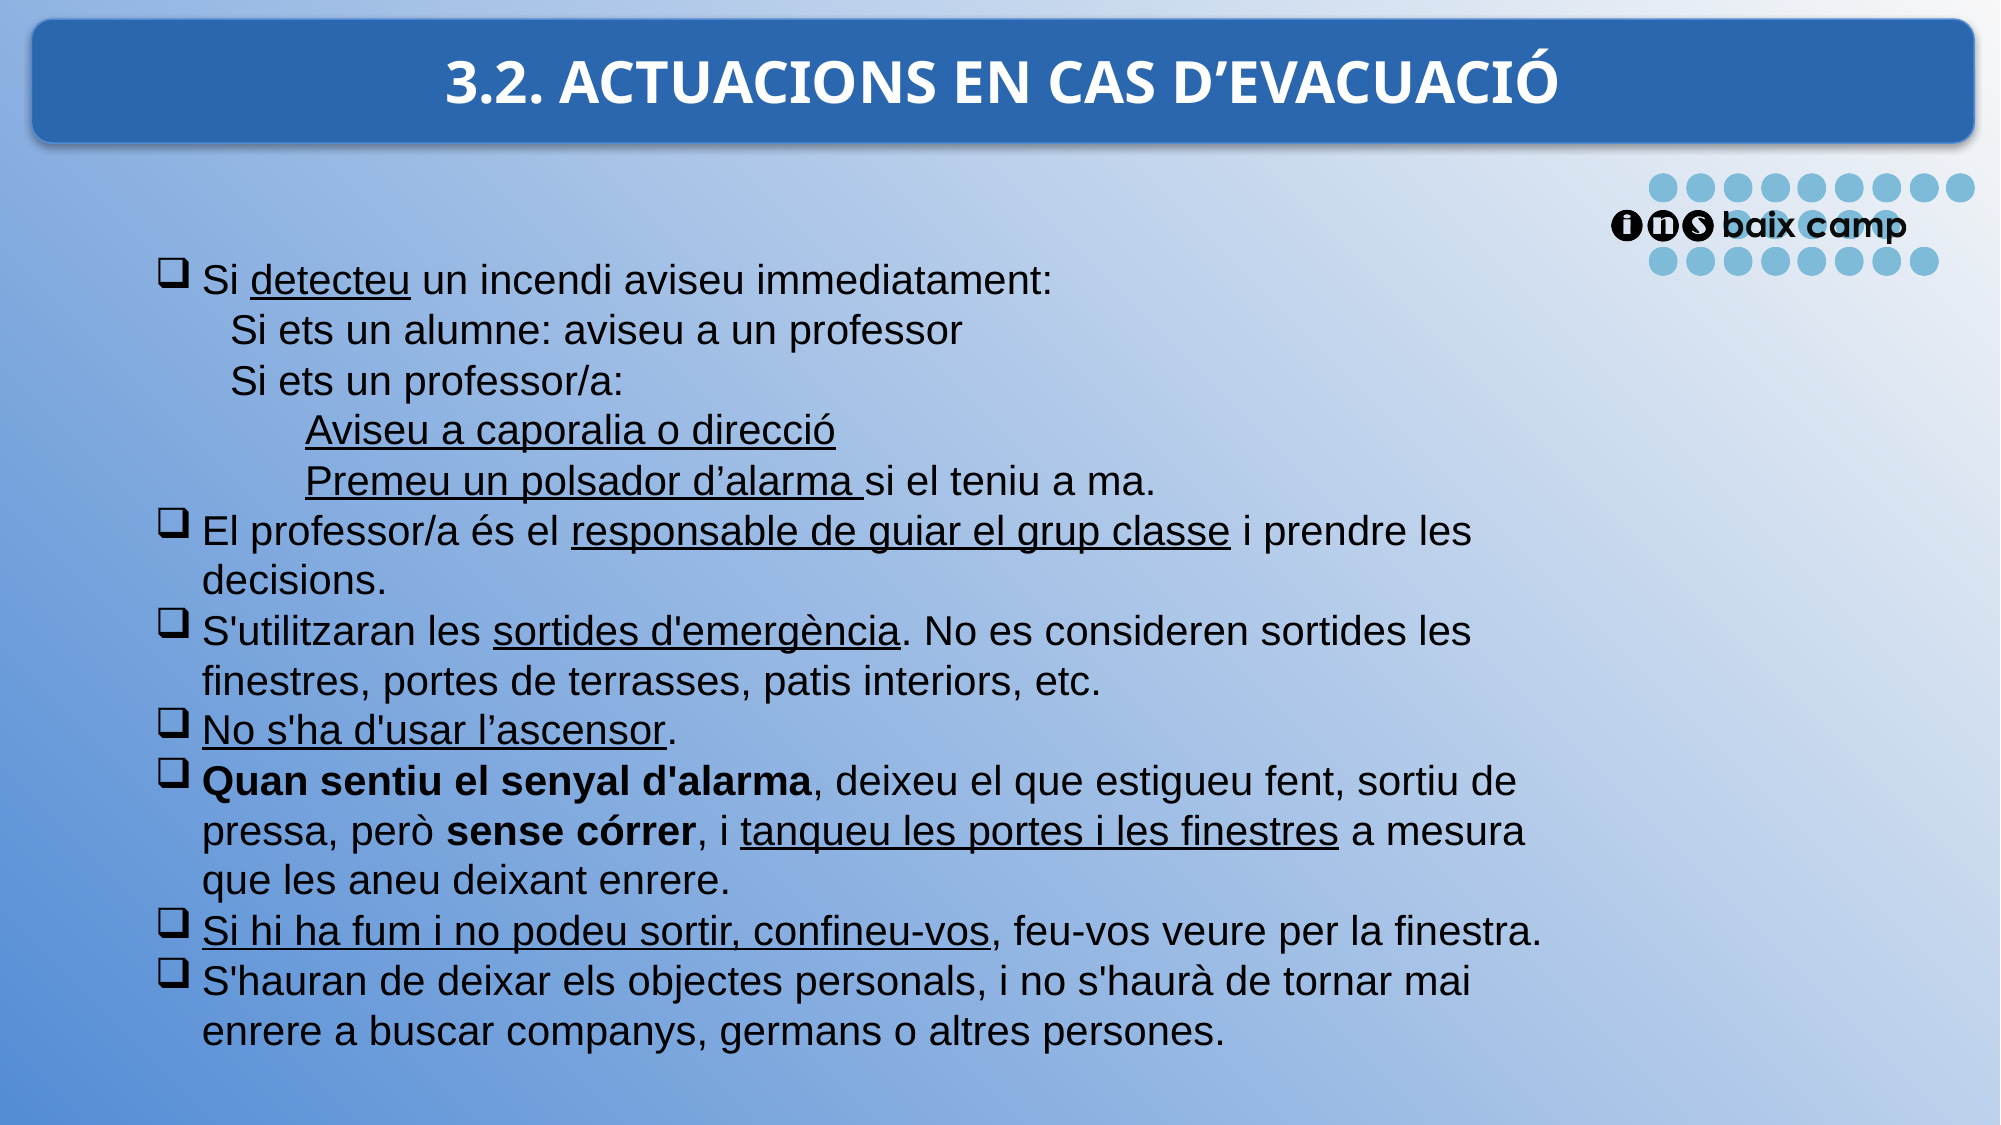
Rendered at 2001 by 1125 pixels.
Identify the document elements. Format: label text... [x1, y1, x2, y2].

text_box Si detecteu un incendi aviseu immediatament: Si ets un alumne: aviseu a un professor Si ets un professor/a: Aviseu a caporalia o direcció Premeu un polsador d’alarma si el teniu a ma. El professor/a és el responsable de guiar el grup classe i prendre les decisions. S'utilitzaran les sortides d'emergència. No es consideren sortides les finestres, portes de terrasses, patis interiors, etc. No s'ha d'usar l’ascensor. Quan sentiu el senyal d'alarma, deixeu el que estigueu fent, sortiu de pressa, però sense córrer, i tanqueu les portes i les finestres a mesura que les aneu deixant enrere. Si hi ha fum i no podeu sortir, confineu-vos, feu-vos veure per la finestra. S'hauran de deixar els objectes personals, i no s'haurà de tornar mai enrere a buscar companys, germans o altres persones. [140, 238, 1559, 995]
text_box 3.2. ACTUACIONS EN CAS D’EVACUACIÓ [31, 19, 1975, 144]
picture [1611, 173, 1975, 276]
